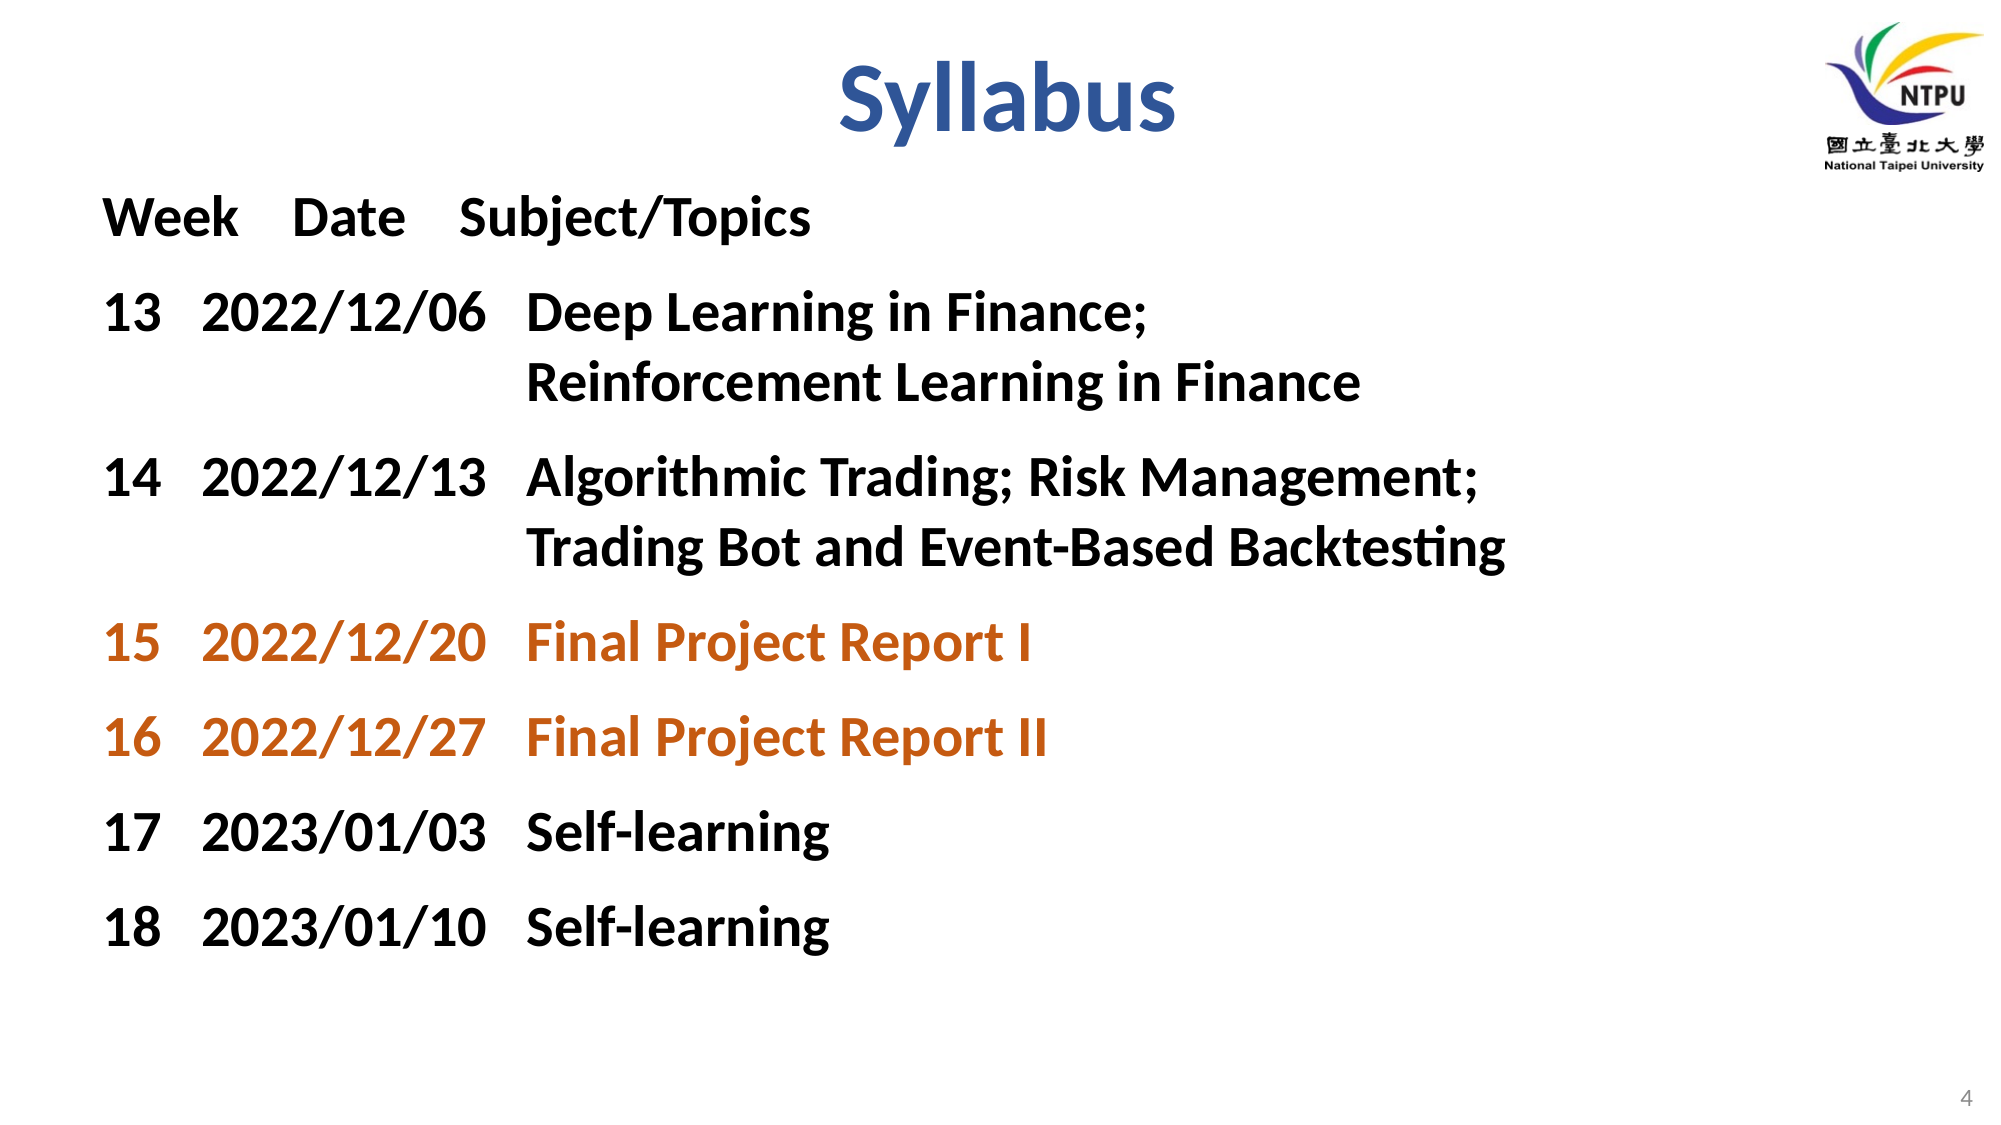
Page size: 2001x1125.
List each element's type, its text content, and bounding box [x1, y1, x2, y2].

picture [1825, 132, 1984, 172]
title Syllabus [87, 17, 1929, 166]
list Week Date Subject/Topics 13 2022/12/06 Deep Learning in Finance; Reinforcement Learning in Finance 14 2022/12/13 Algorithmic Trading; Risk Management; Trading Bot and Event-Based Backtesting 15 2022/12/20 Final Project Report I 16 2022/12/27 Final Project Report II 17 2023/01/03 Self-learning 18 2023/01/10 Self-learning [87, 170, 1929, 1103]
slide_number 4 [1830, 1076, 1989, 1116]
picture [1825, 22, 1984, 125]
